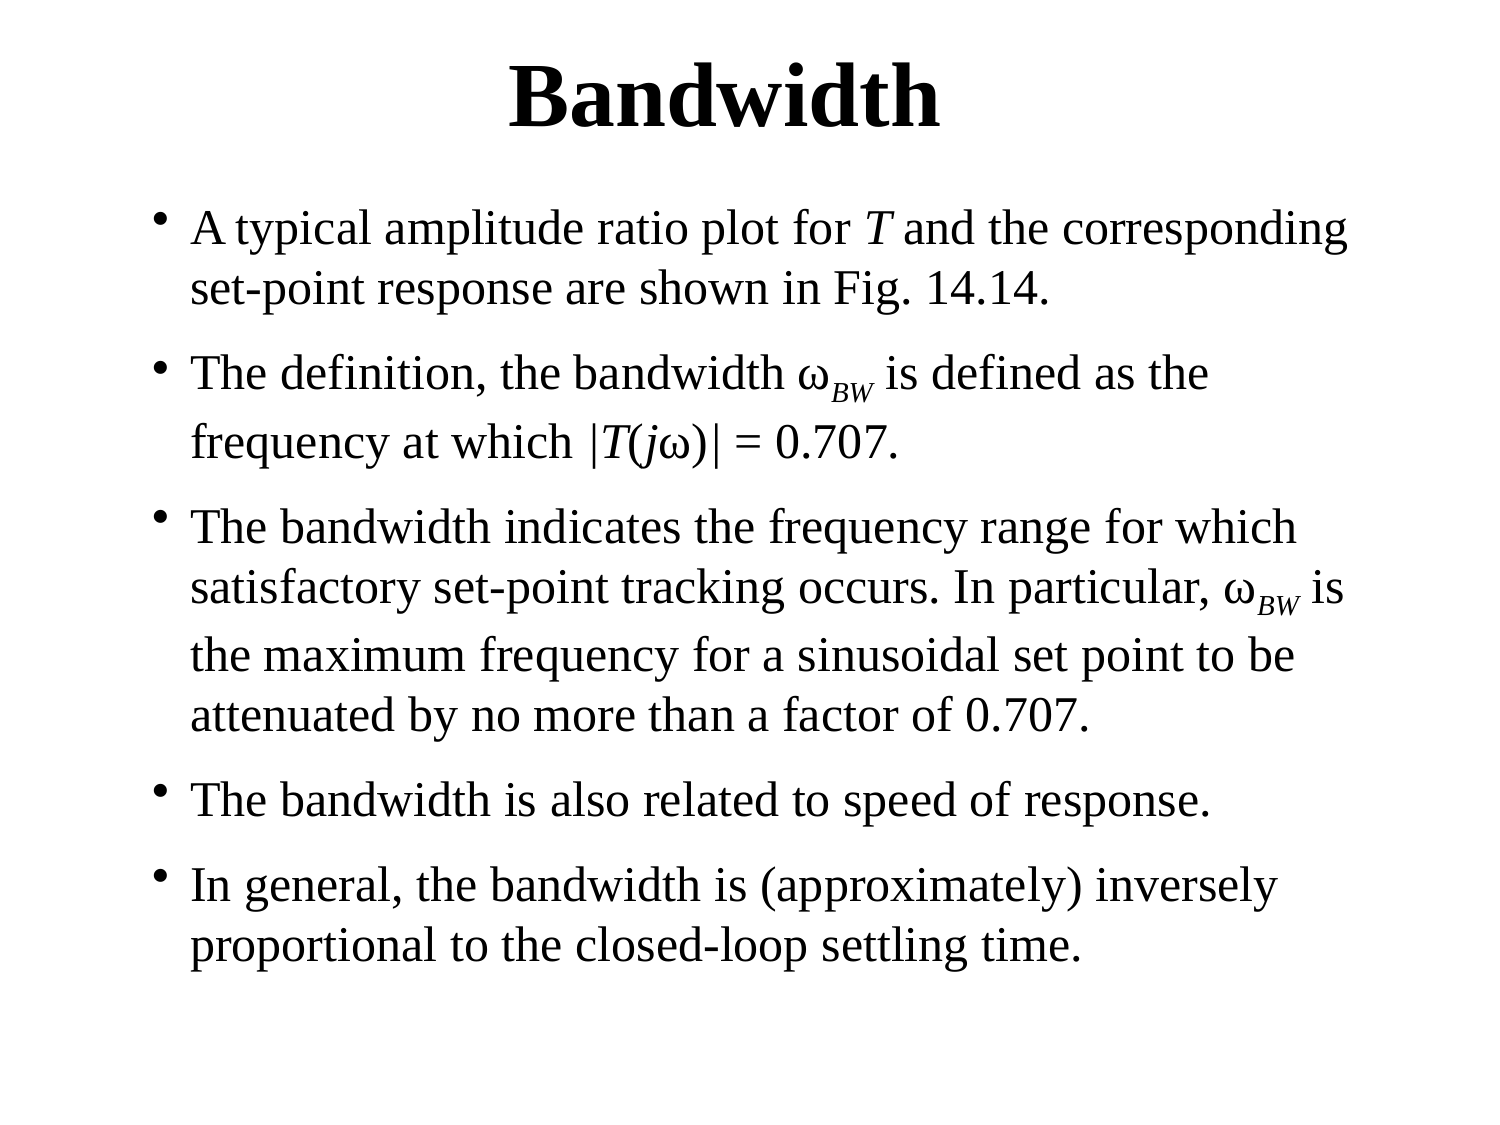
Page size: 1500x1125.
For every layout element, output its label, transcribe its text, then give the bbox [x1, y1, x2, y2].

text_box Bandwidth [137, 27, 1313, 153]
text_box A typical amplitude ratio plot for T and the corresponding set-point response are shown in Fig. 14.14. The definition, the bandwidth ωBW is defined as the frequency at which |T(jω)| = 0.707. The bandwidth indicates the frequency range for which satisfactory set-point tracking occurs. In particular, ωBW is the maximum frequency for a sinusoidal set point to be attenuated by no more than a factor of 0.707. The bandwidth is also related to speed of response. In general, the bandwidth is (approximately) inversely proportional to the closed-loop settling time. [137, 187, 1425, 979]
